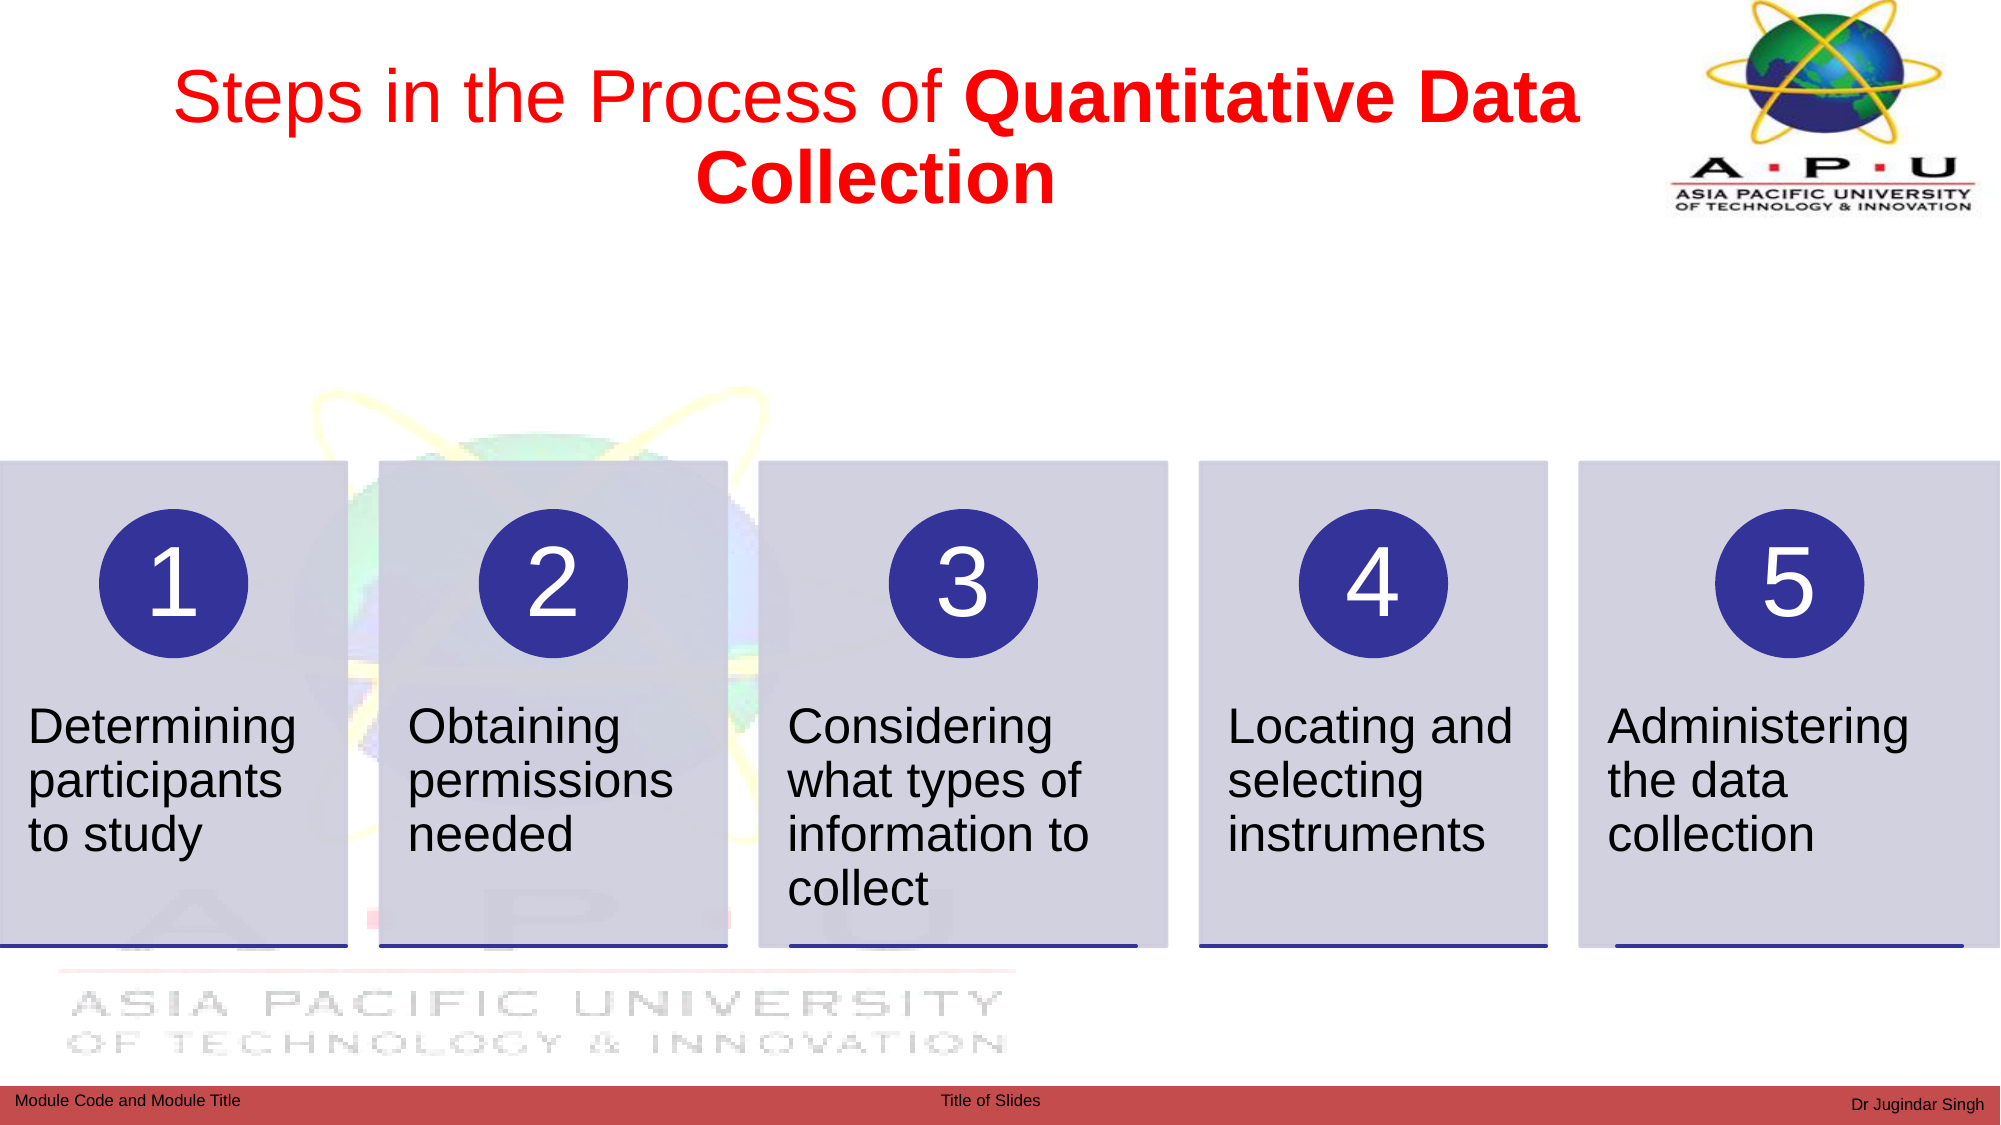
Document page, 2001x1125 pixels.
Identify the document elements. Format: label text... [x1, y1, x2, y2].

picture [1655, 0, 2000, 220]
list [0, 283, 2000, 1125]
title Steps in the Process of Quantitative Data Collection [106, 45, 1647, 233]
